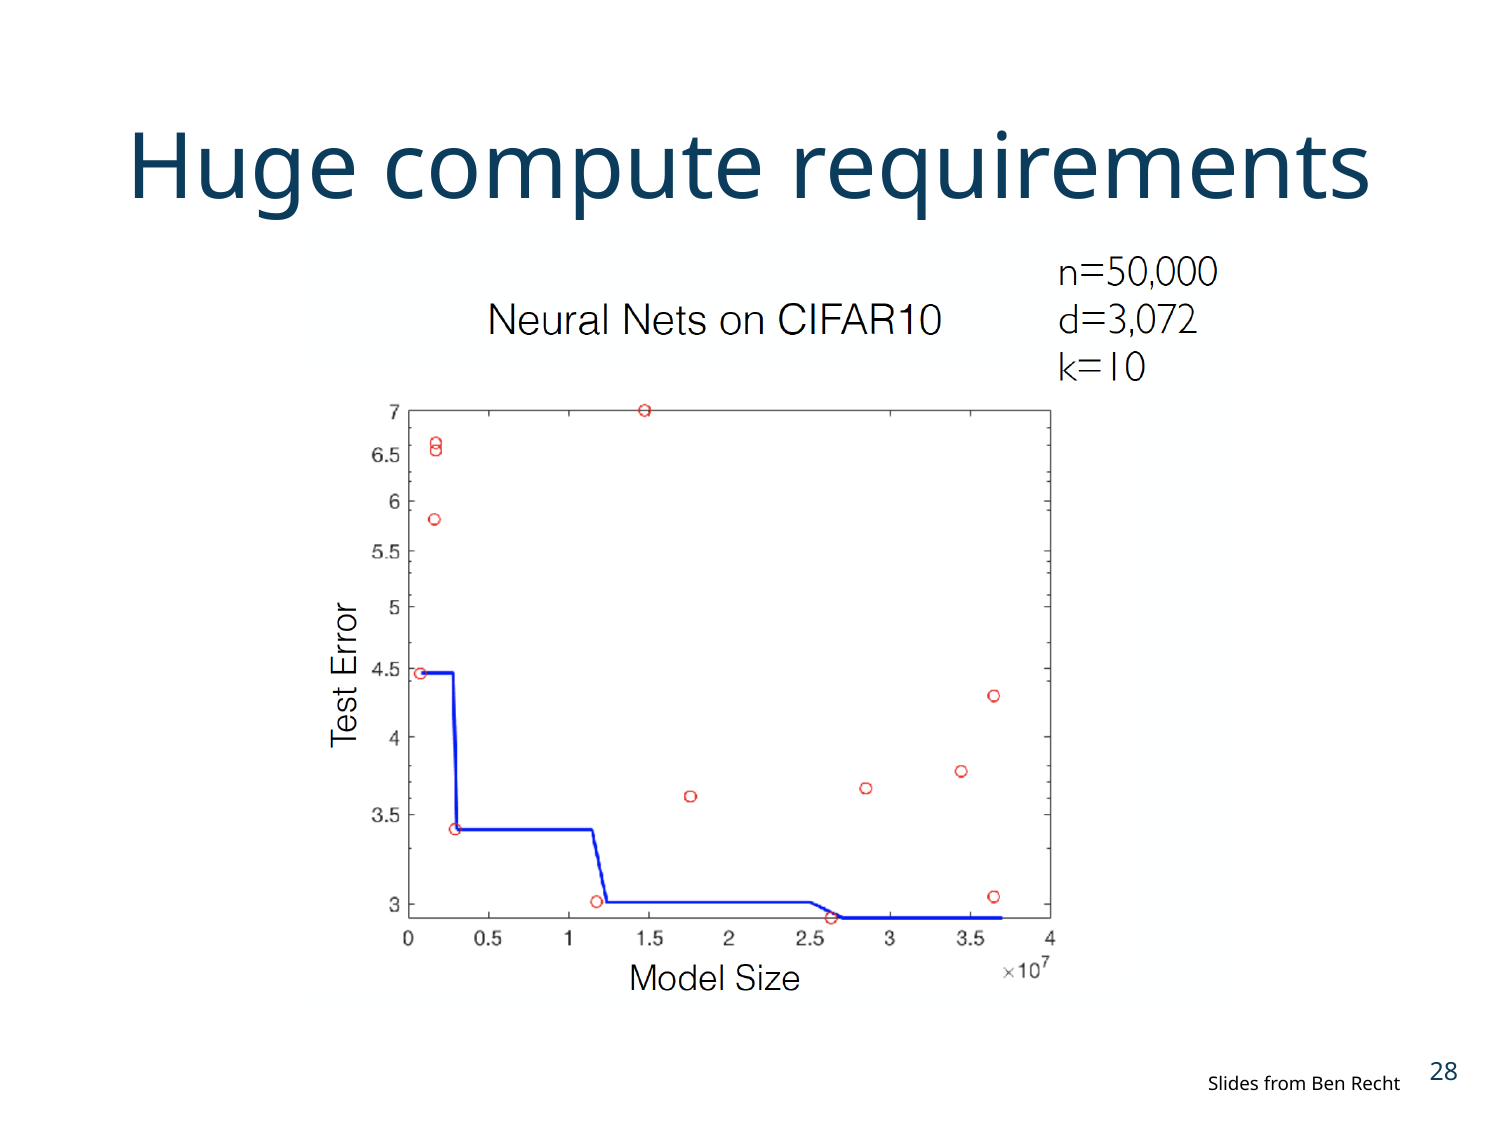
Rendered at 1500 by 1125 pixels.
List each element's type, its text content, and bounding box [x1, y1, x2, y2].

slide_number 28 [1135, 1042, 1473, 1103]
title Huge compute requirements [103, 59, 1397, 278]
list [303, 225, 1226, 1010]
text_box Slides from Ben Recht [1193, 1064, 1416, 1102]
